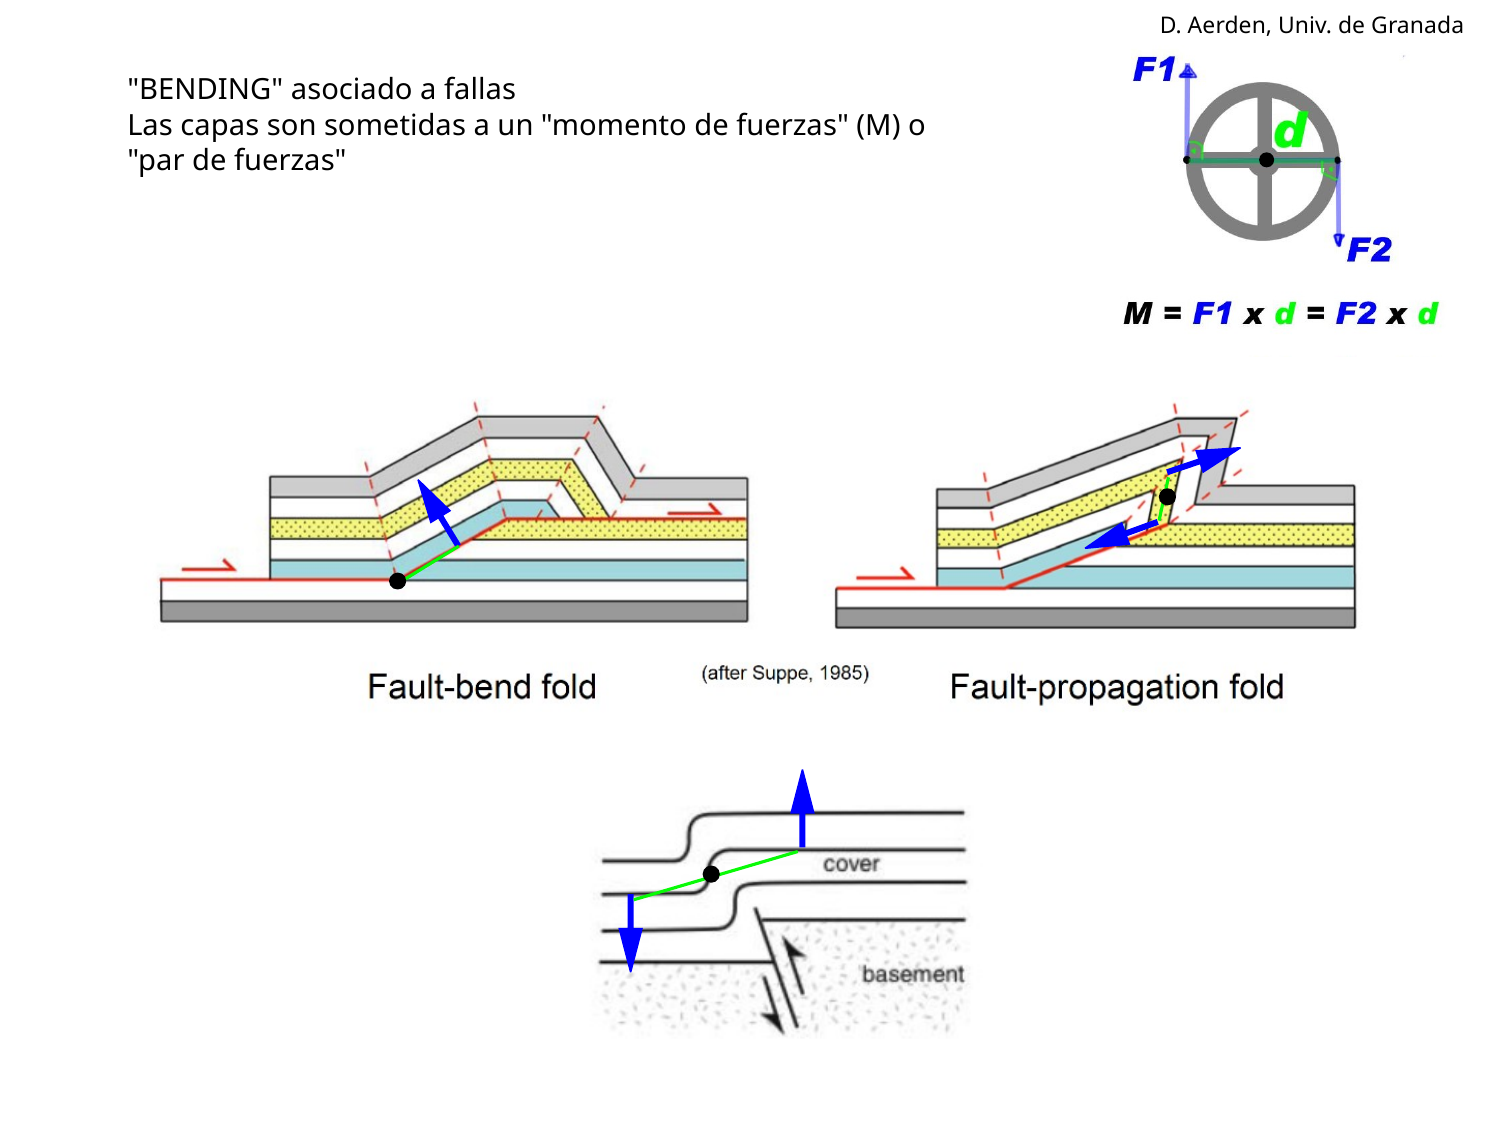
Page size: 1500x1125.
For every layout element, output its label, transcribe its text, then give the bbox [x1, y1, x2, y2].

text_box "BENDING" asociado a fallas Las capas son sometidas a un "momento de fuerzas" (M) o "par de fuerzas" [112, 63, 972, 184]
picture [1120, 23, 1448, 357]
picture [128, 364, 1500, 782]
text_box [578, 769, 987, 1068]
text_box D. Aerden, Univ. de Granada [1144, 2, 1480, 46]
